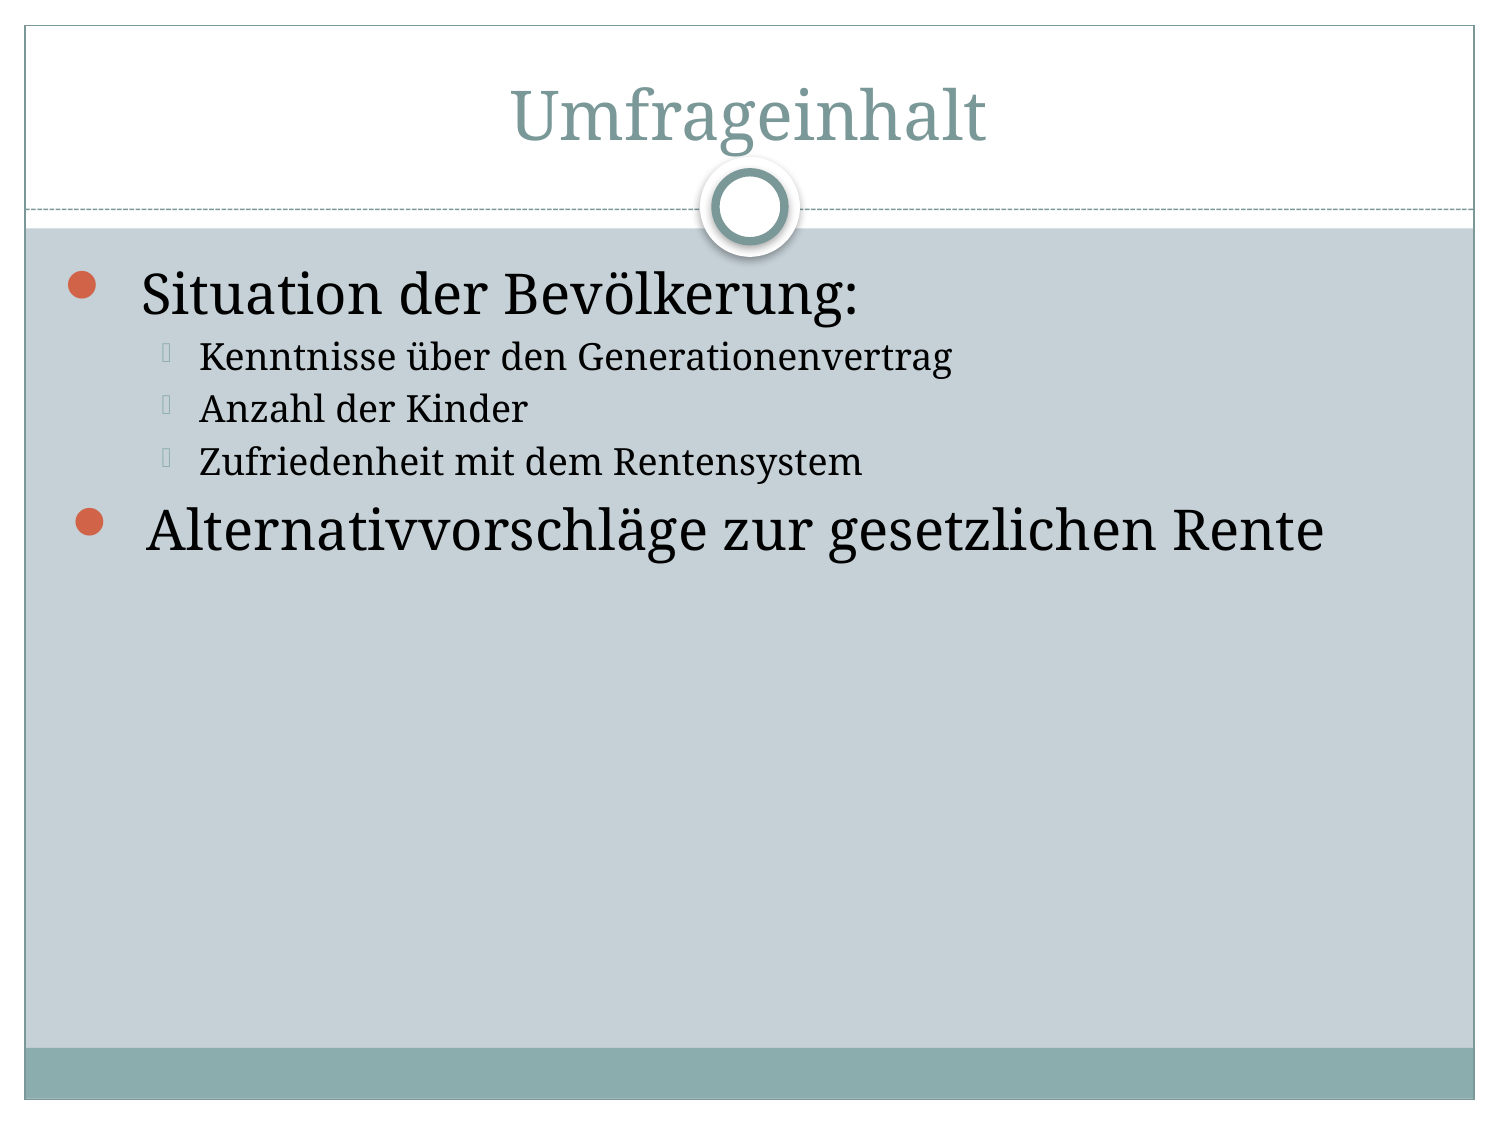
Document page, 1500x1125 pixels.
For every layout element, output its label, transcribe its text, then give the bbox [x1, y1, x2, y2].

title Umfrageinhalt [49, 37, 1450, 162]
list Situation der Bevölkerung: Kenntnisse über den Generationenvertrag Anzahl der Kinder Zufriedenheit mit dem Rentensystem Alternativvorschläge zur gesetzlichen Rente [49, 250, 1445, 1001]
